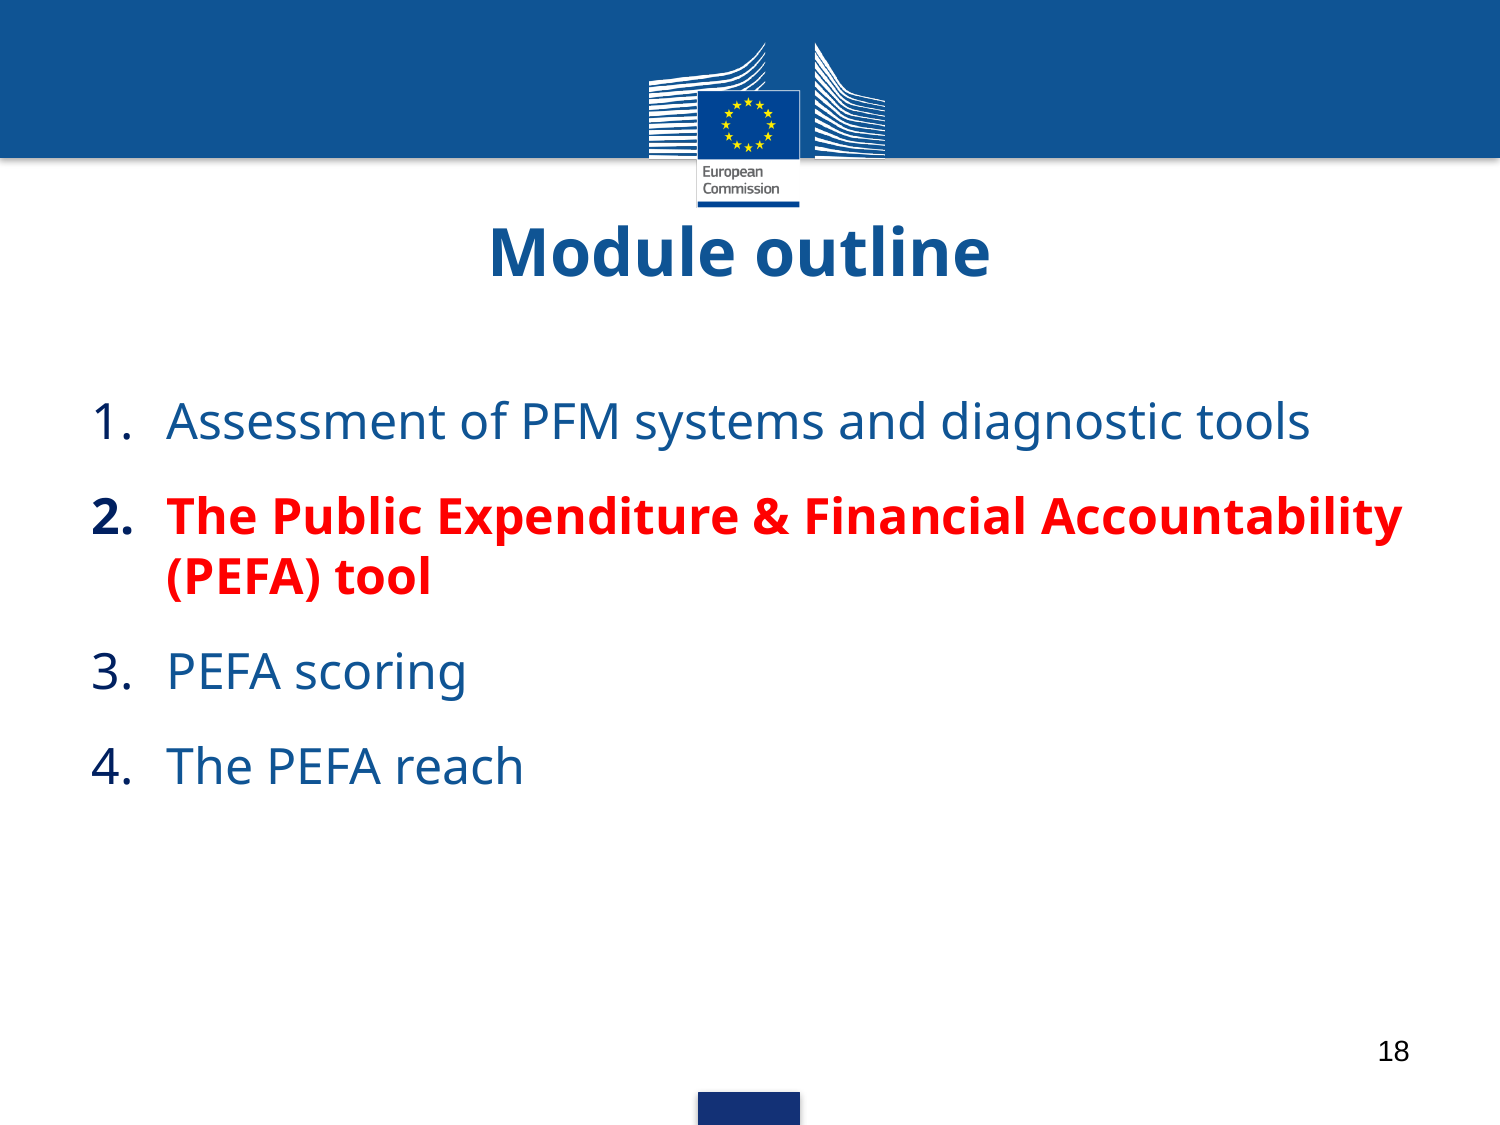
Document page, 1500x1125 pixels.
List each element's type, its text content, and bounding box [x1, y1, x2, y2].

list Assessment of PFM systems and diagnostic tools The Public Expenditure & Financial Accountability (PEFA) tool PEFA scoring The PEFA reach [76, 381, 1428, 962]
picture [649, 42, 885, 172]
title Module outline [64, 172, 1416, 327]
slide_number 18 [1074, 1024, 1426, 1103]
